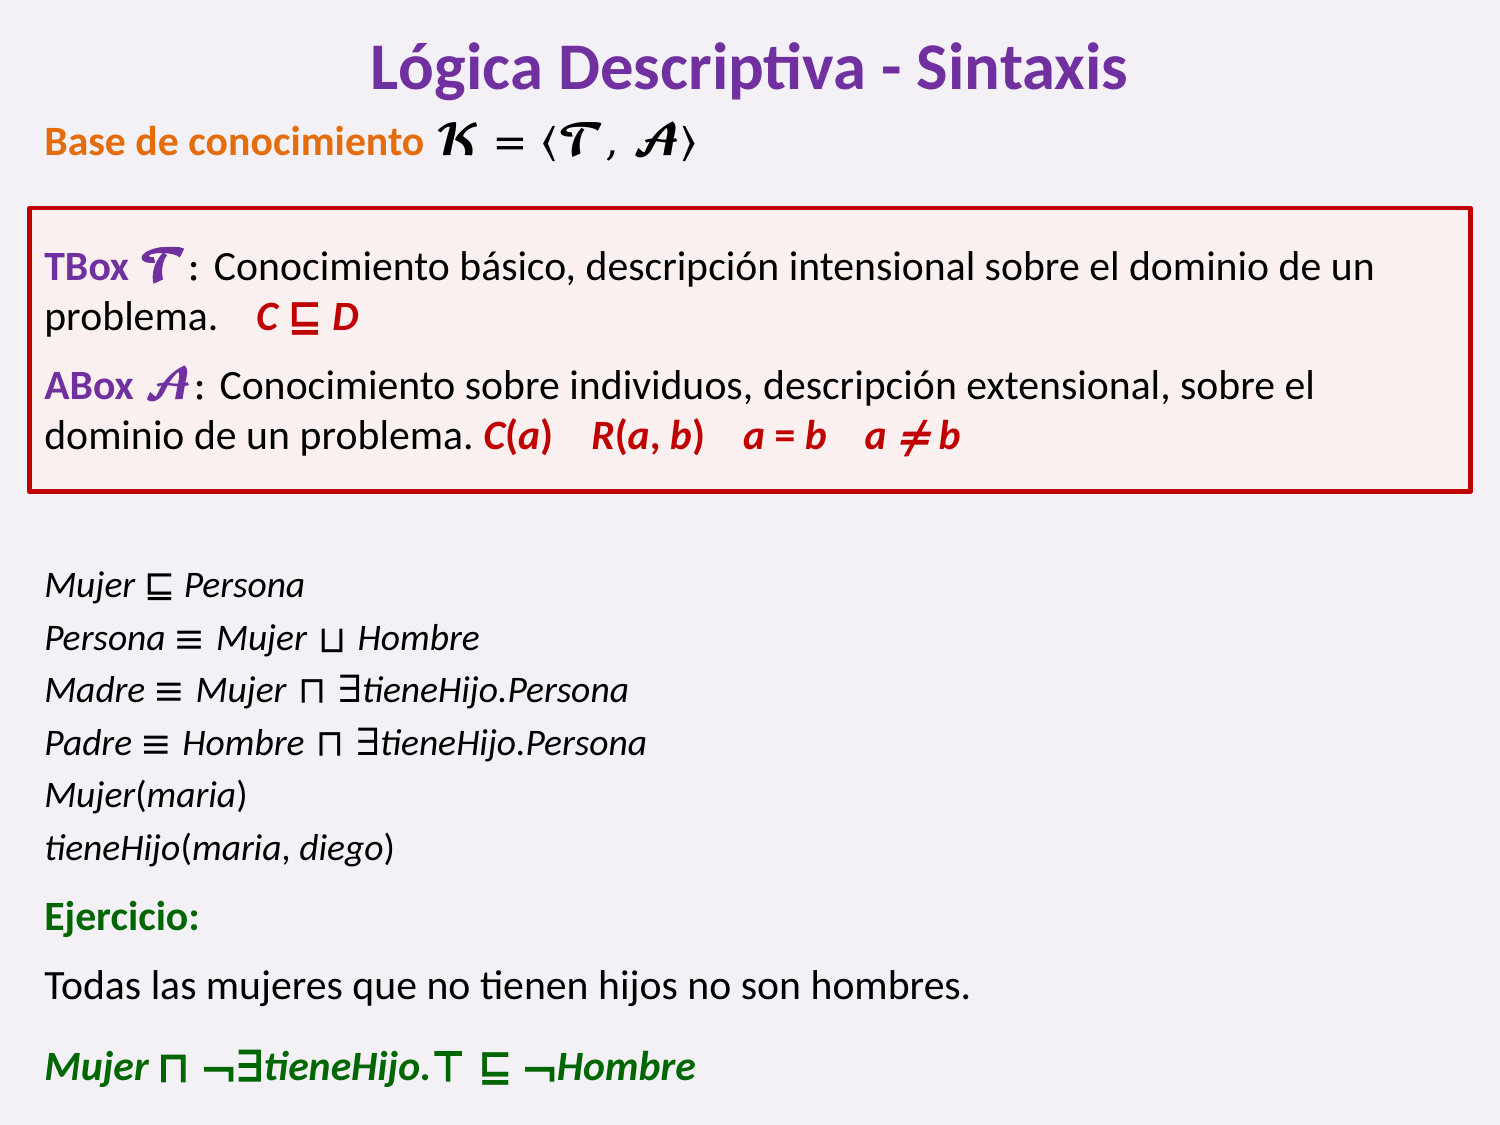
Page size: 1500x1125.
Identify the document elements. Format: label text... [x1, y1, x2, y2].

title Lógica Descriptiva - Sintaxis [41, 7, 1459, 102]
text_box [1448, 206, 1473, 494]
list Base de conocimiento 𝓚 = 〈𝓣, 𝓐⟩ TBox 𝓣: Conocimiento básico, descripción intensional sobre el dominio de un problema. C ⊑ D ABox 𝓐: Conocimiento sobre individuos, descripción extensional, sobre el dominio de un problema. C(a) R(a, b) a = b a ≠ b Mujer ⊑ Persona Persona ≡ Mujer ⊔ Hombre Madre ≡ Mujer ⊓ ∃tieneHijo.Persona Padre ≡ Hombre ⊓ ∃tieneHijo.Persona Mujer(maria) tieneHijo(maria, diego) Ejercicio: Todas las mujeres que no tienen hijos no son hombres. Mujer ⊓ ¬∃tieneHijo.⊤ ⊑ ¬Hombre [29, 106, 1448, 1106]
